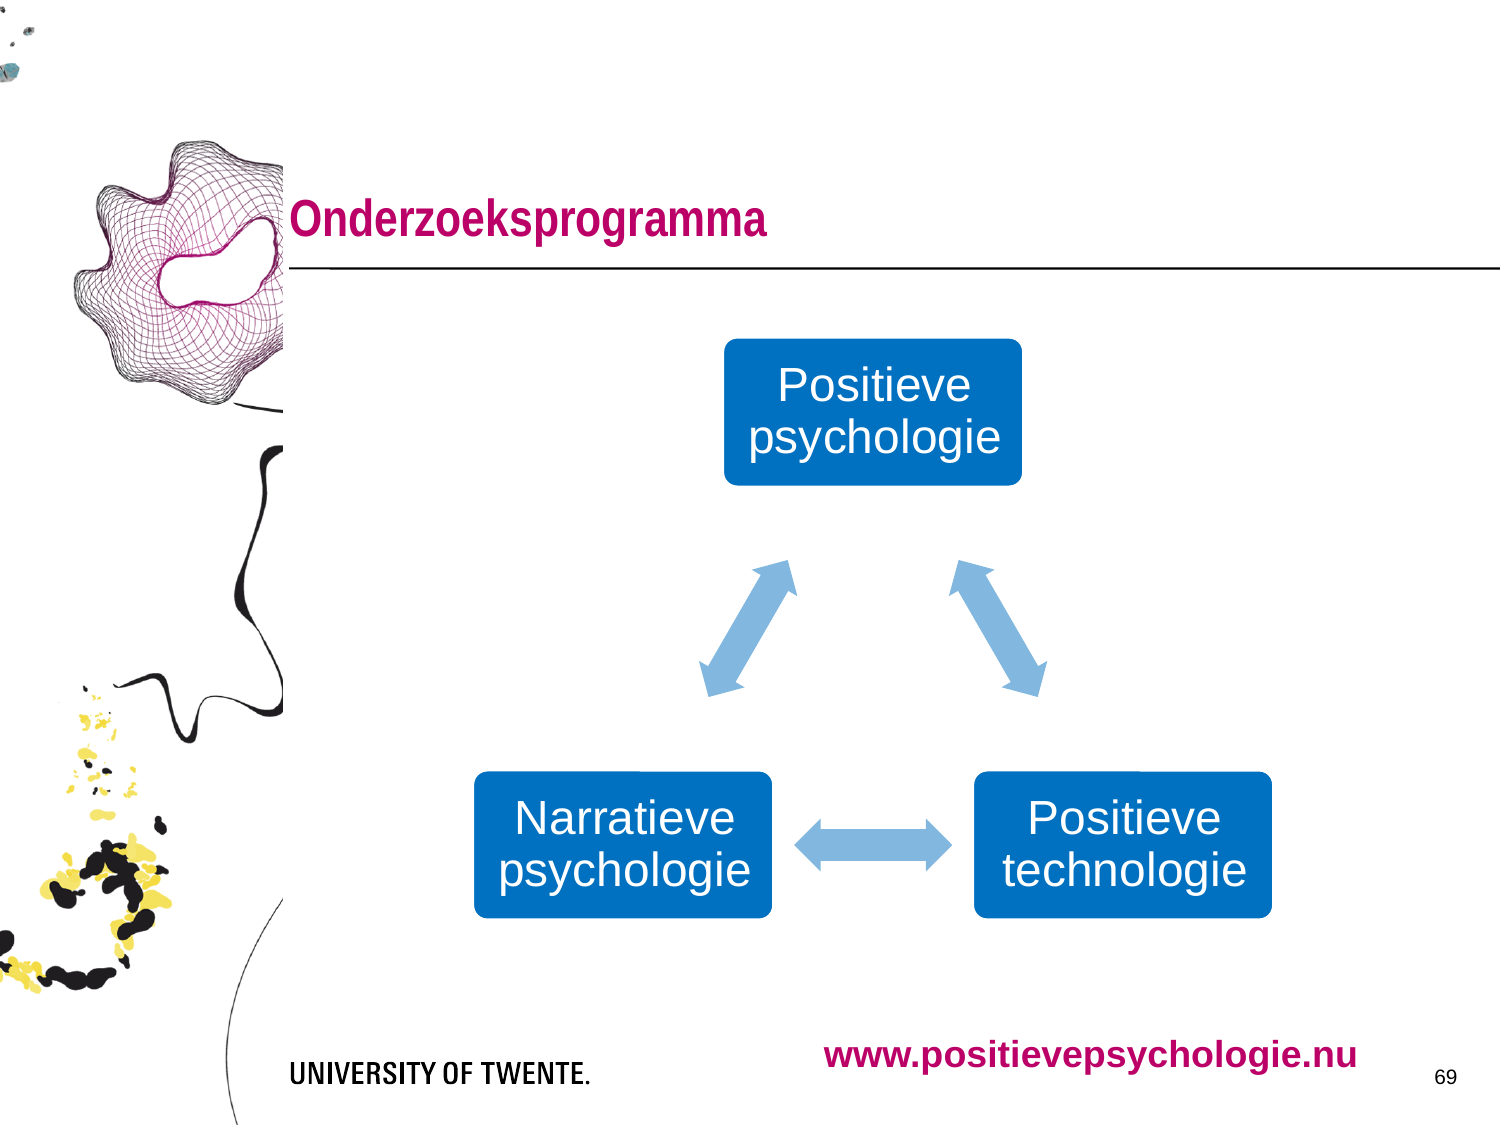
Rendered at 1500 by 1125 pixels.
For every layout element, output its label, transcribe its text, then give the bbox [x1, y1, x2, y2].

picture [0, 0, 283, 1125]
text_box www.positievepsychologie.nu [809, 1023, 1400, 1083]
slide_number 69 [1395, 1050, 1458, 1125]
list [289, 336, 1458, 921]
title Onderzoeksprogramma [289, 59, 1458, 248]
